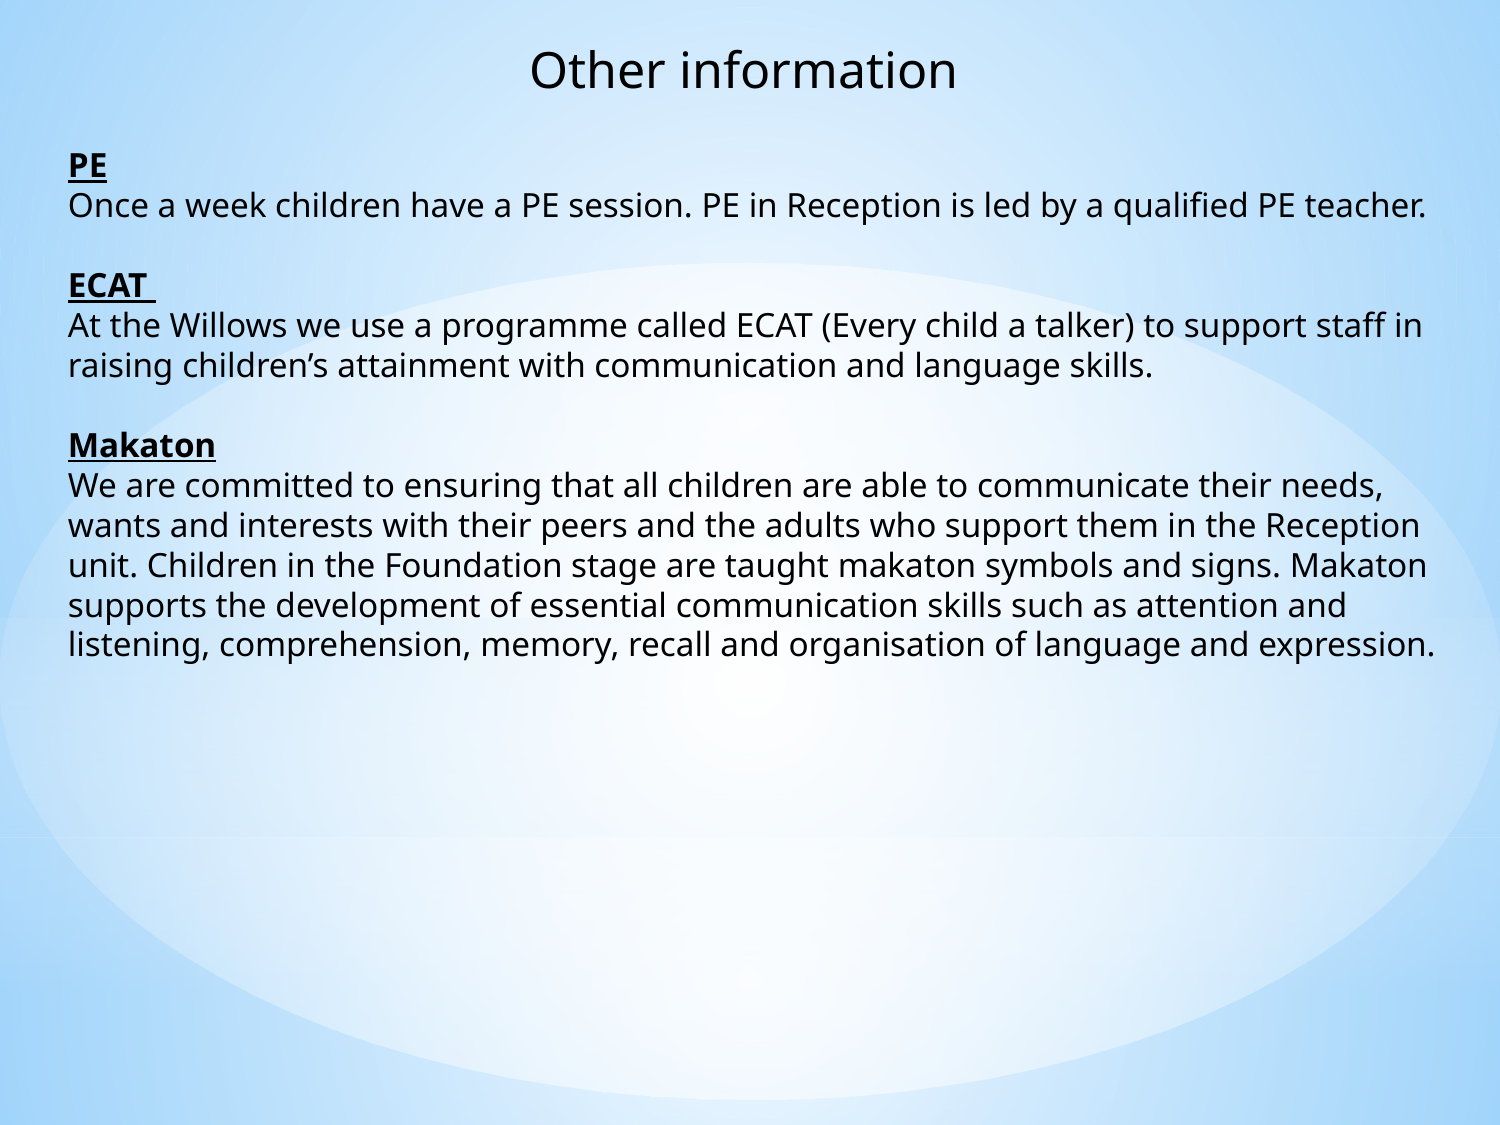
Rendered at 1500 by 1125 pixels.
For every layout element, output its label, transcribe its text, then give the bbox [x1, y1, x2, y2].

text_box Other information [53, 30, 1436, 106]
text_box [48, 184, 53, 329]
text_box PE Once a week children have a PE session. PE in Reception is led by a qualified PE teacher. ECAT At the Willows we use a programme called ECAT (Every child a talker) to support staff in raising children’s attainment with communication and language skills. Makaton We are committed to ensuring that all children are able to communicate their needs, wants and interests with their peers and the adults who support them in the Reception unit. Children in the Foundation stage are taught makaton symbols and signs. Makaton supports the development of essential communication skills such as attention and listening, comprehension, memory, recall and organisation of language and expression. [53, 137, 1459, 671]
